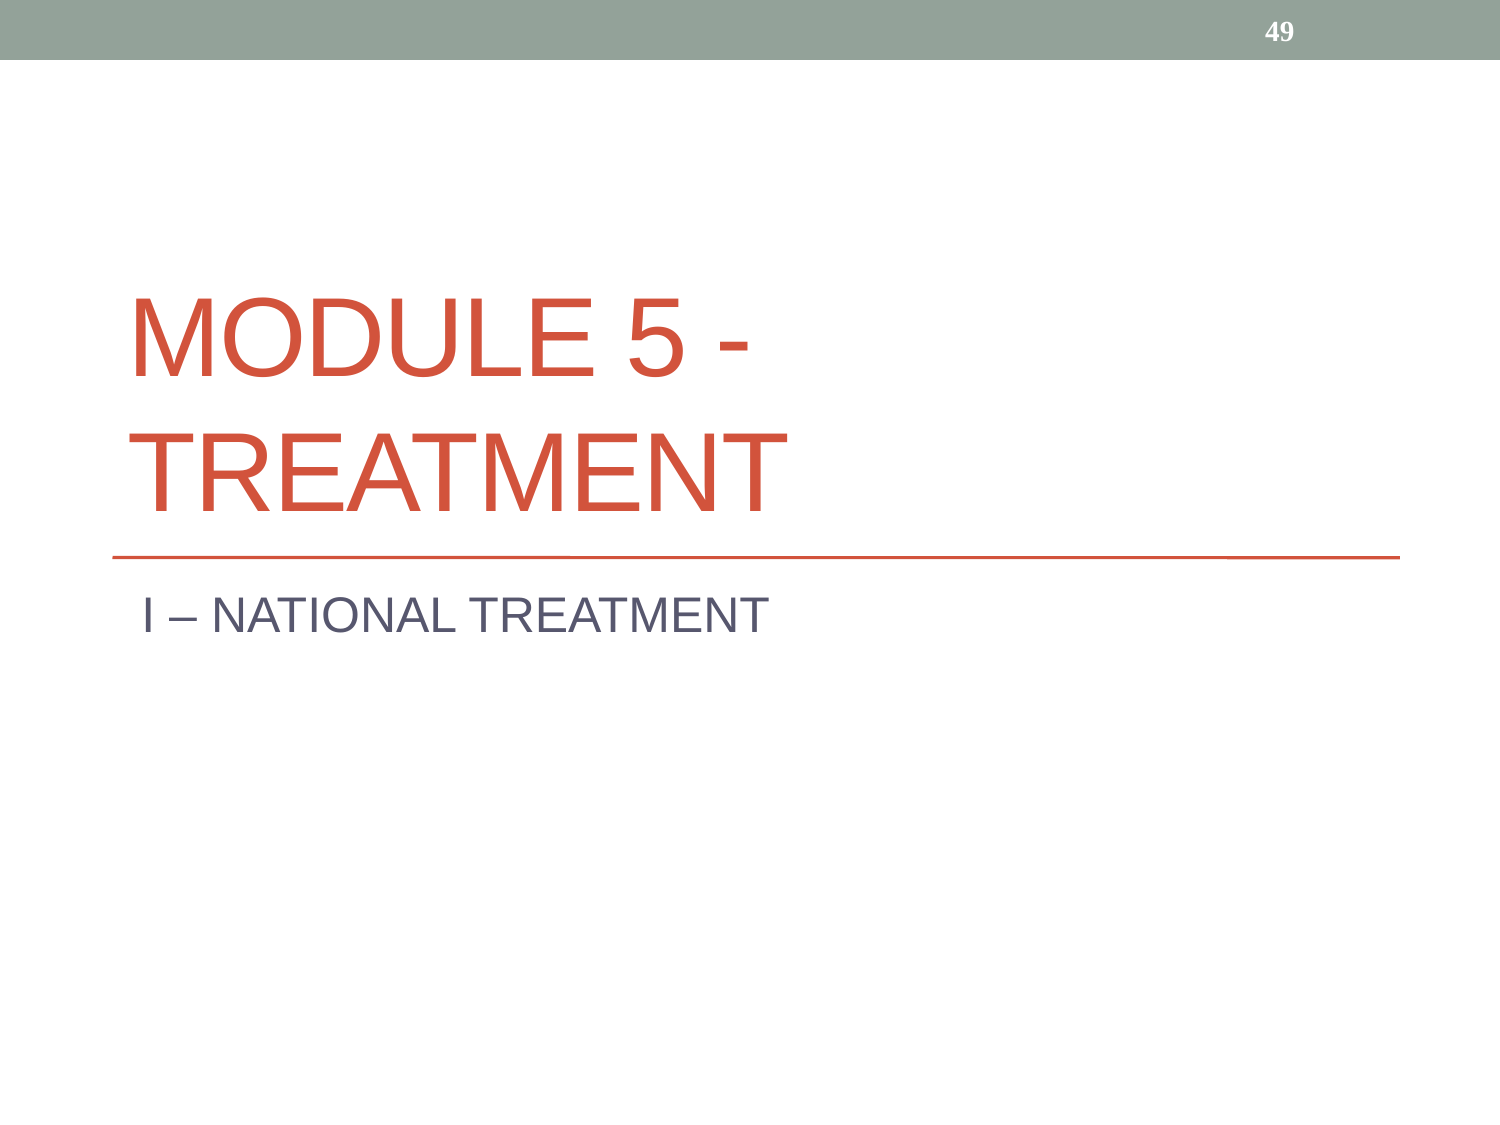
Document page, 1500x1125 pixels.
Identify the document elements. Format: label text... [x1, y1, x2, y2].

slide_number 49 [1250, 3, 1425, 57]
title MODULE 5 - TREATMENT [112, 224, 1400, 542]
subtitle I – NATIONAL TREATMENT [112, 575, 1163, 863]
